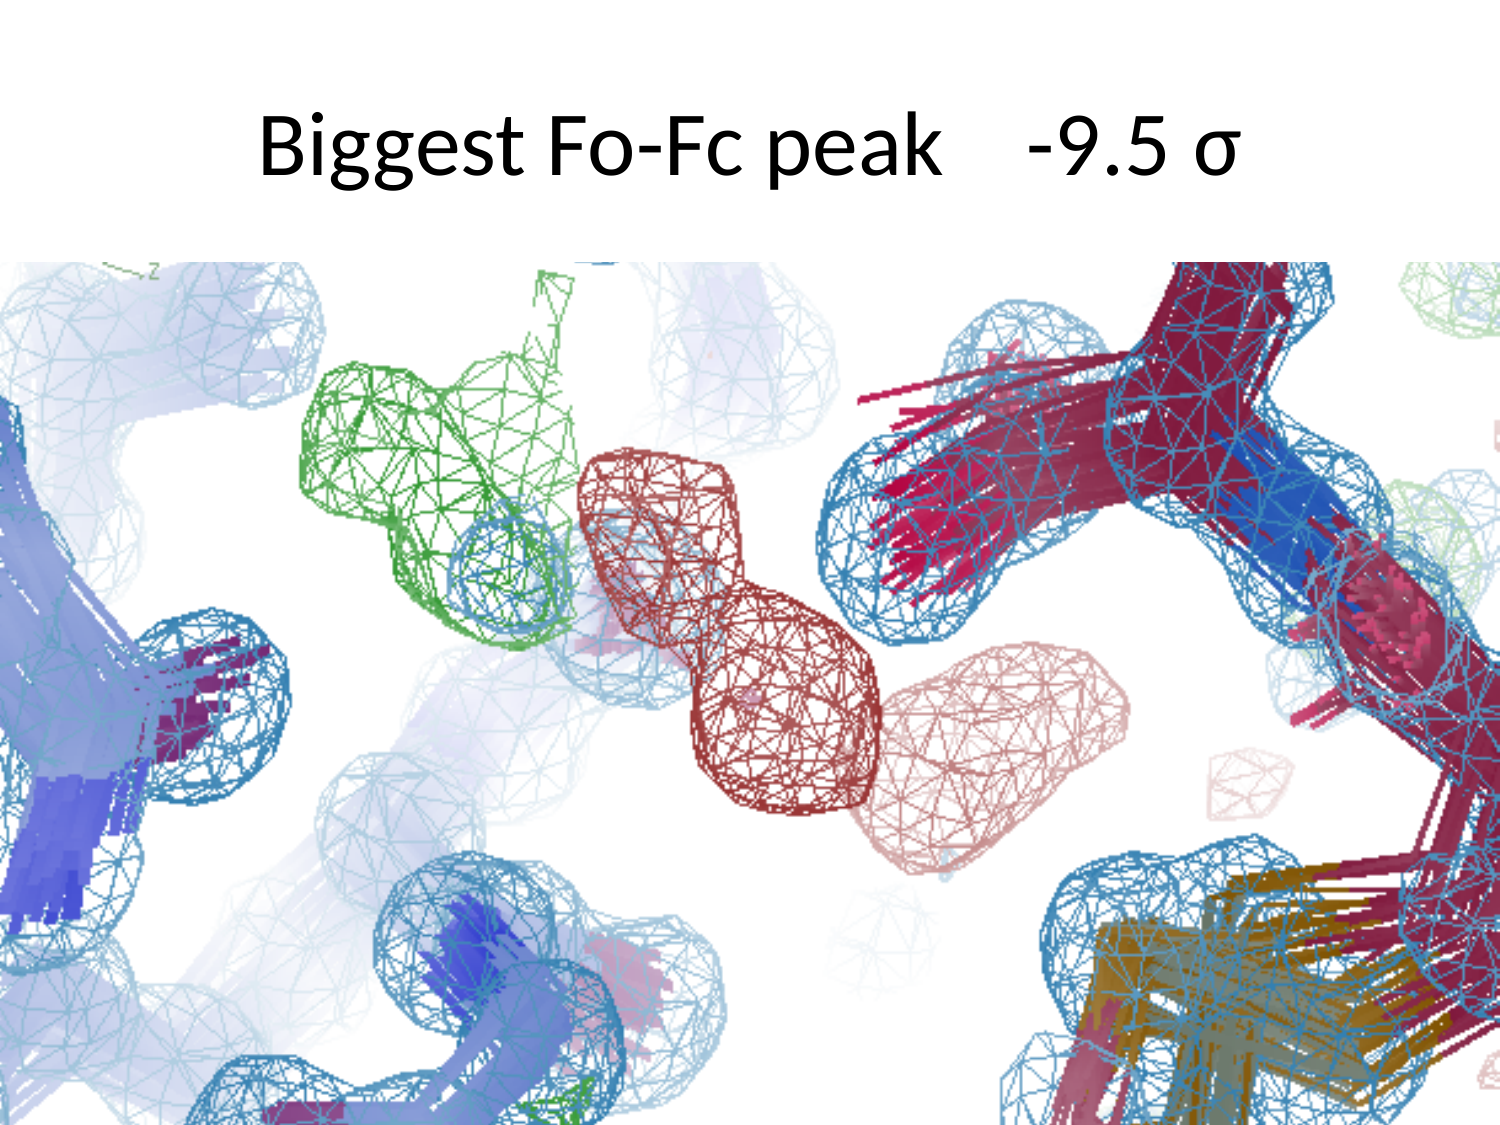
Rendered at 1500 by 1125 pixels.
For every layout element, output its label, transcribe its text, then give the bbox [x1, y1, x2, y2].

picture [0, 262, 1500, 1125]
title Biggest Fo-Fc peak -9.5 σ [75, 45, 1425, 233]
